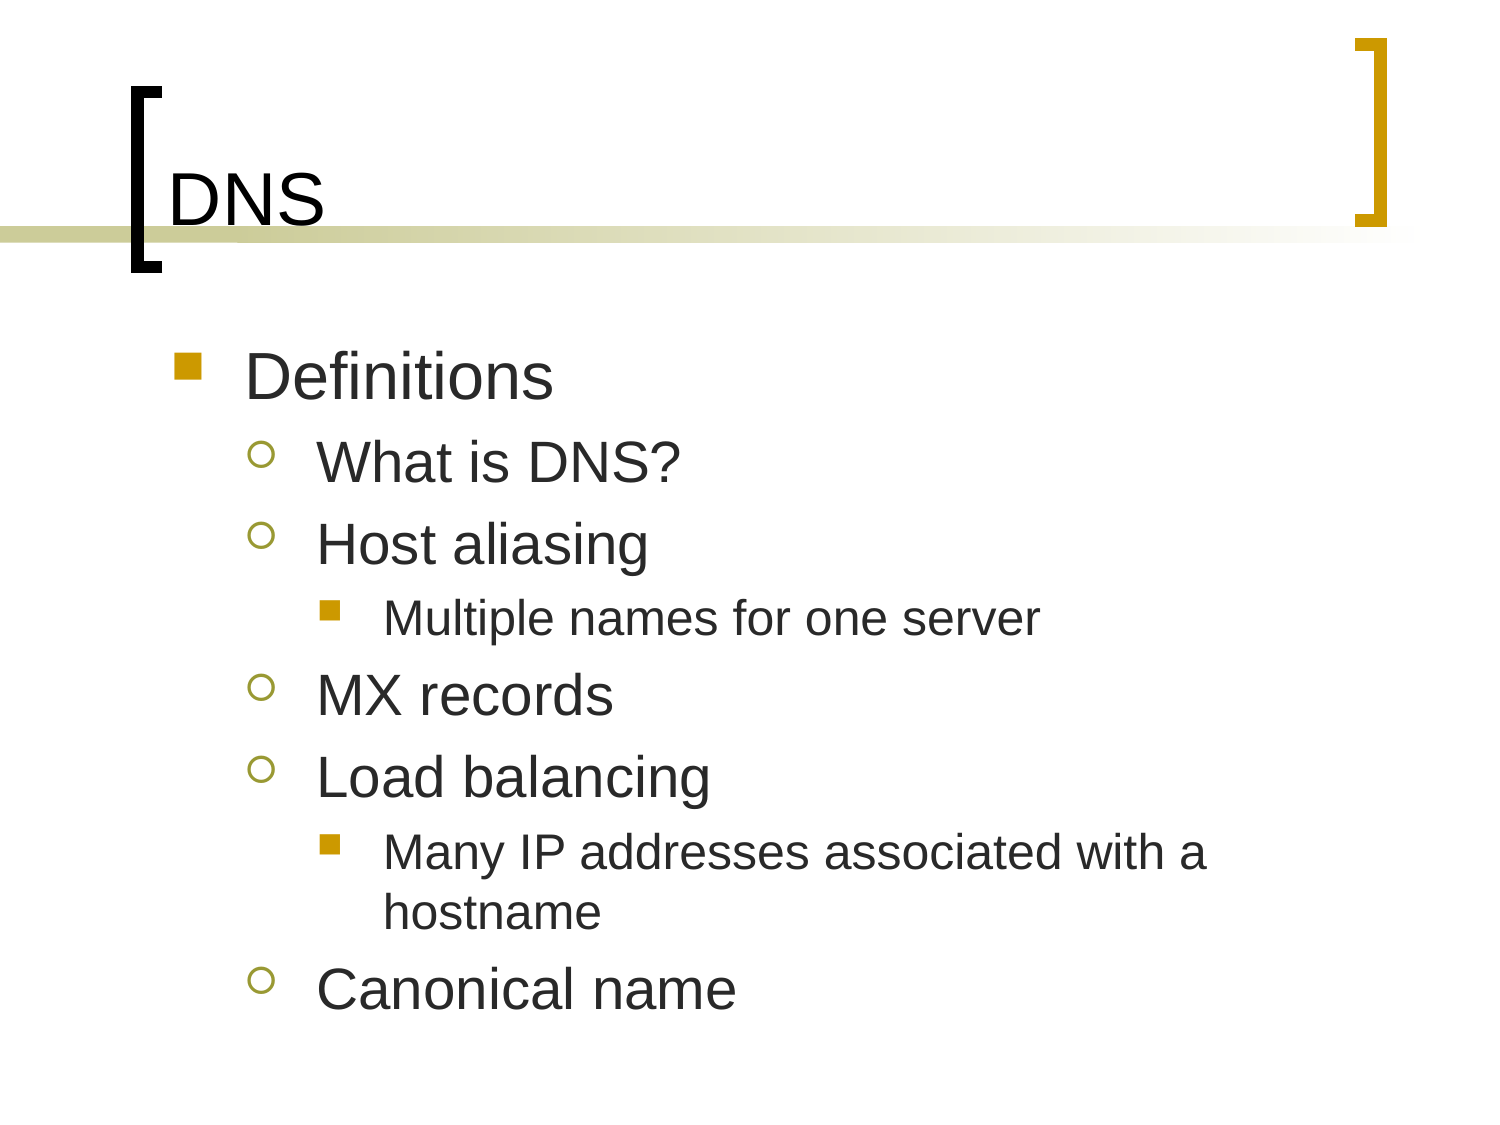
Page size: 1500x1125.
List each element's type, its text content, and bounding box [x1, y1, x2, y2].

list Definitions What is DNS? Host aliasing Multiple names for one server MX records Load balancing Many IP addresses associated with a hostname Canonical name [155, 324, 1413, 1000]
title DNS [152, 15, 1328, 248]
